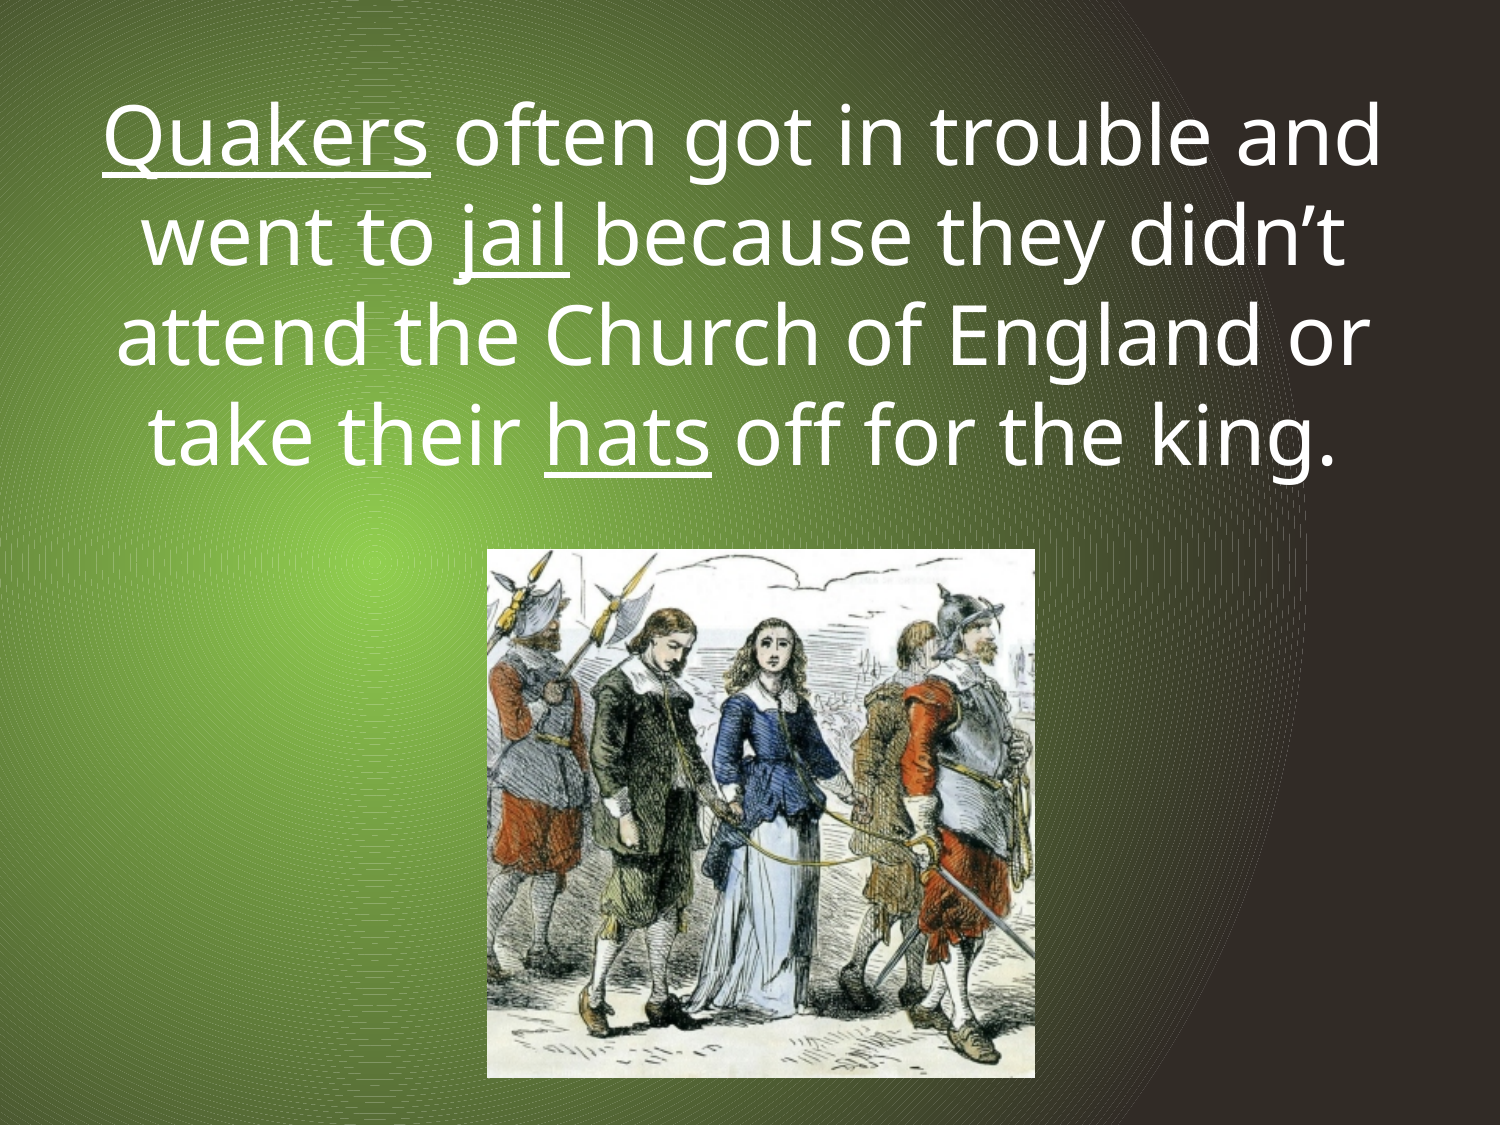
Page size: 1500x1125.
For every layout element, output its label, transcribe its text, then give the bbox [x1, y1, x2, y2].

text_box Quakers often got in trouble and went to jail because they didn’t attend the Church of England or take their hats off for the king. [50, 74, 1438, 490]
picture [487, 549, 1035, 1079]
